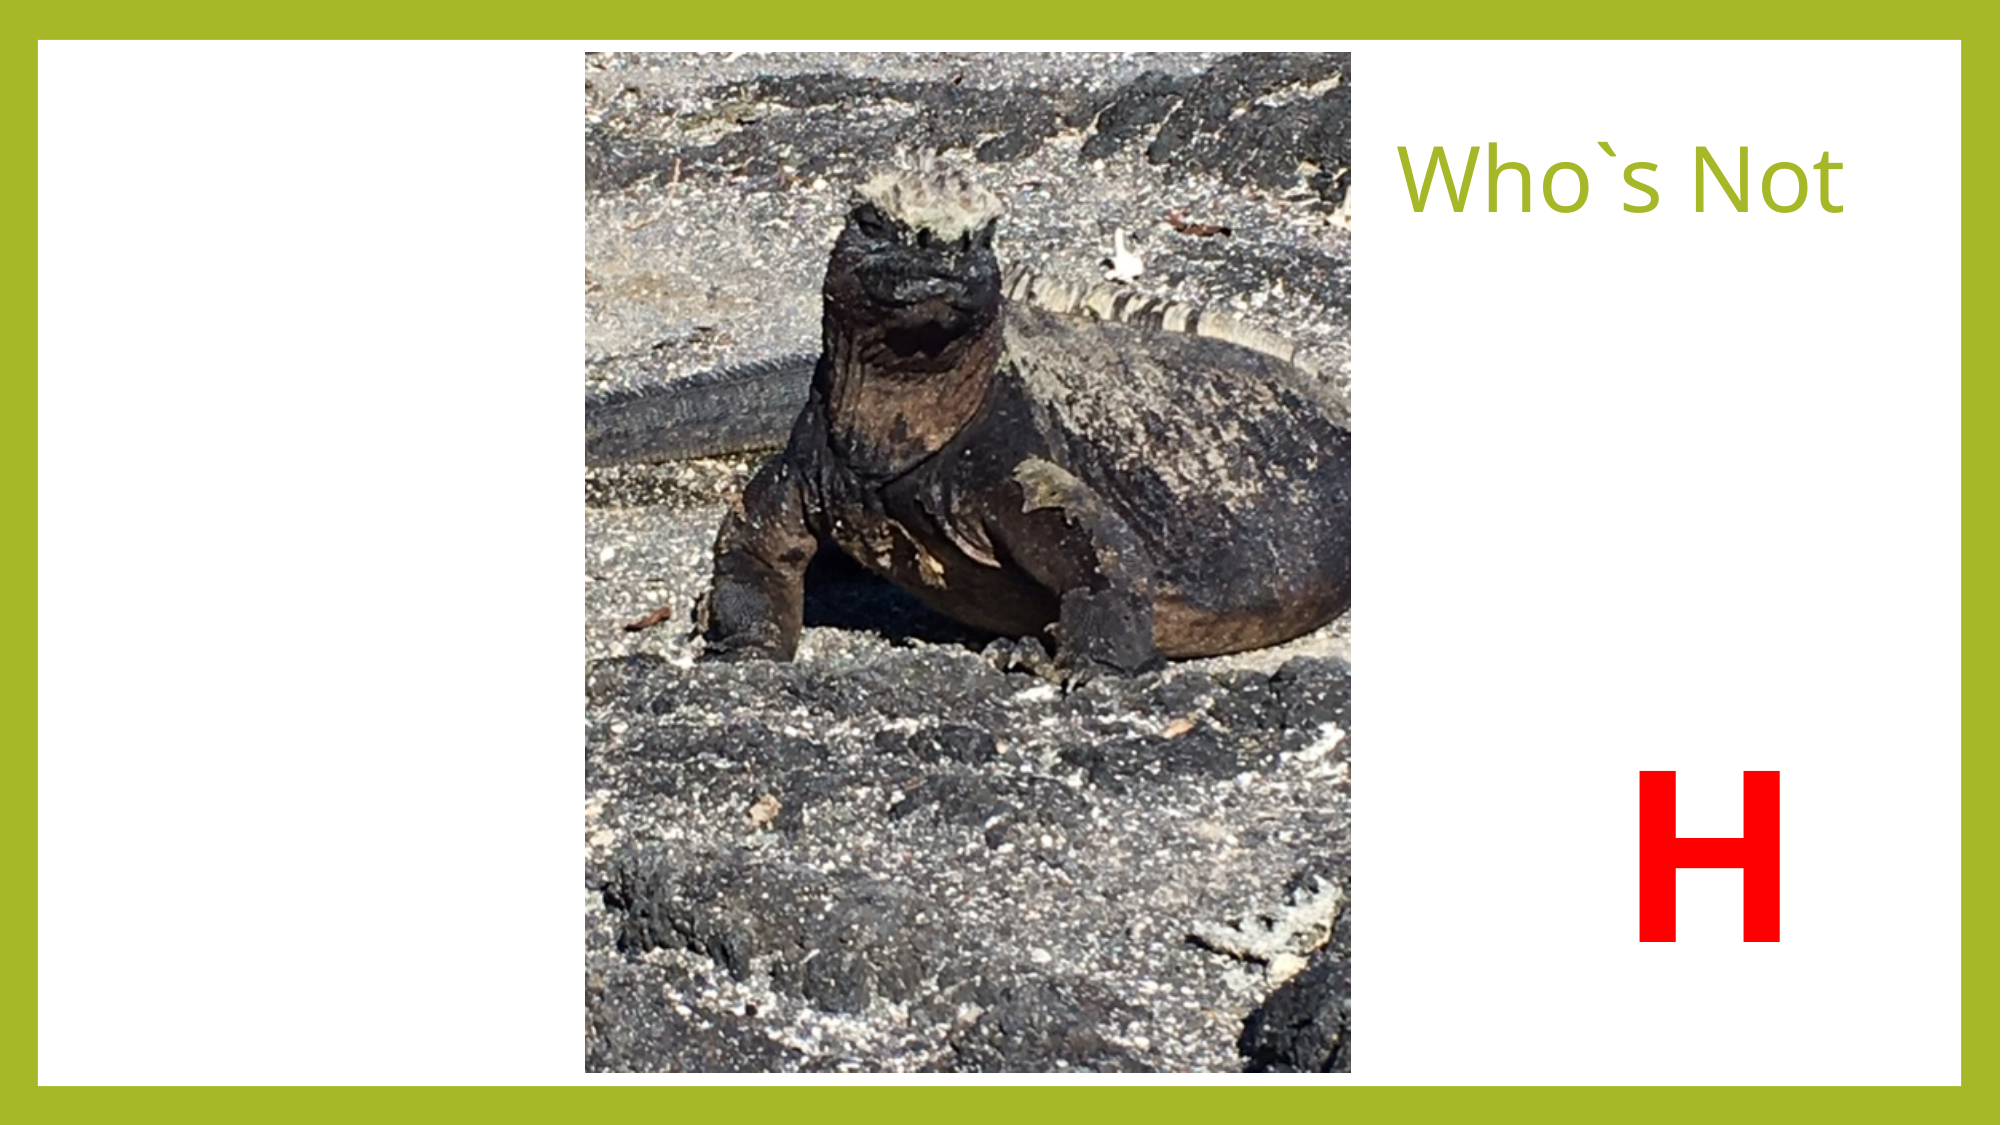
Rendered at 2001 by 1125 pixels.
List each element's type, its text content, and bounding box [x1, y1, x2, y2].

text_box H [1598, 695, 1821, 999]
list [585, 51, 1352, 1074]
title Who`s Not [1381, 103, 1940, 263]
